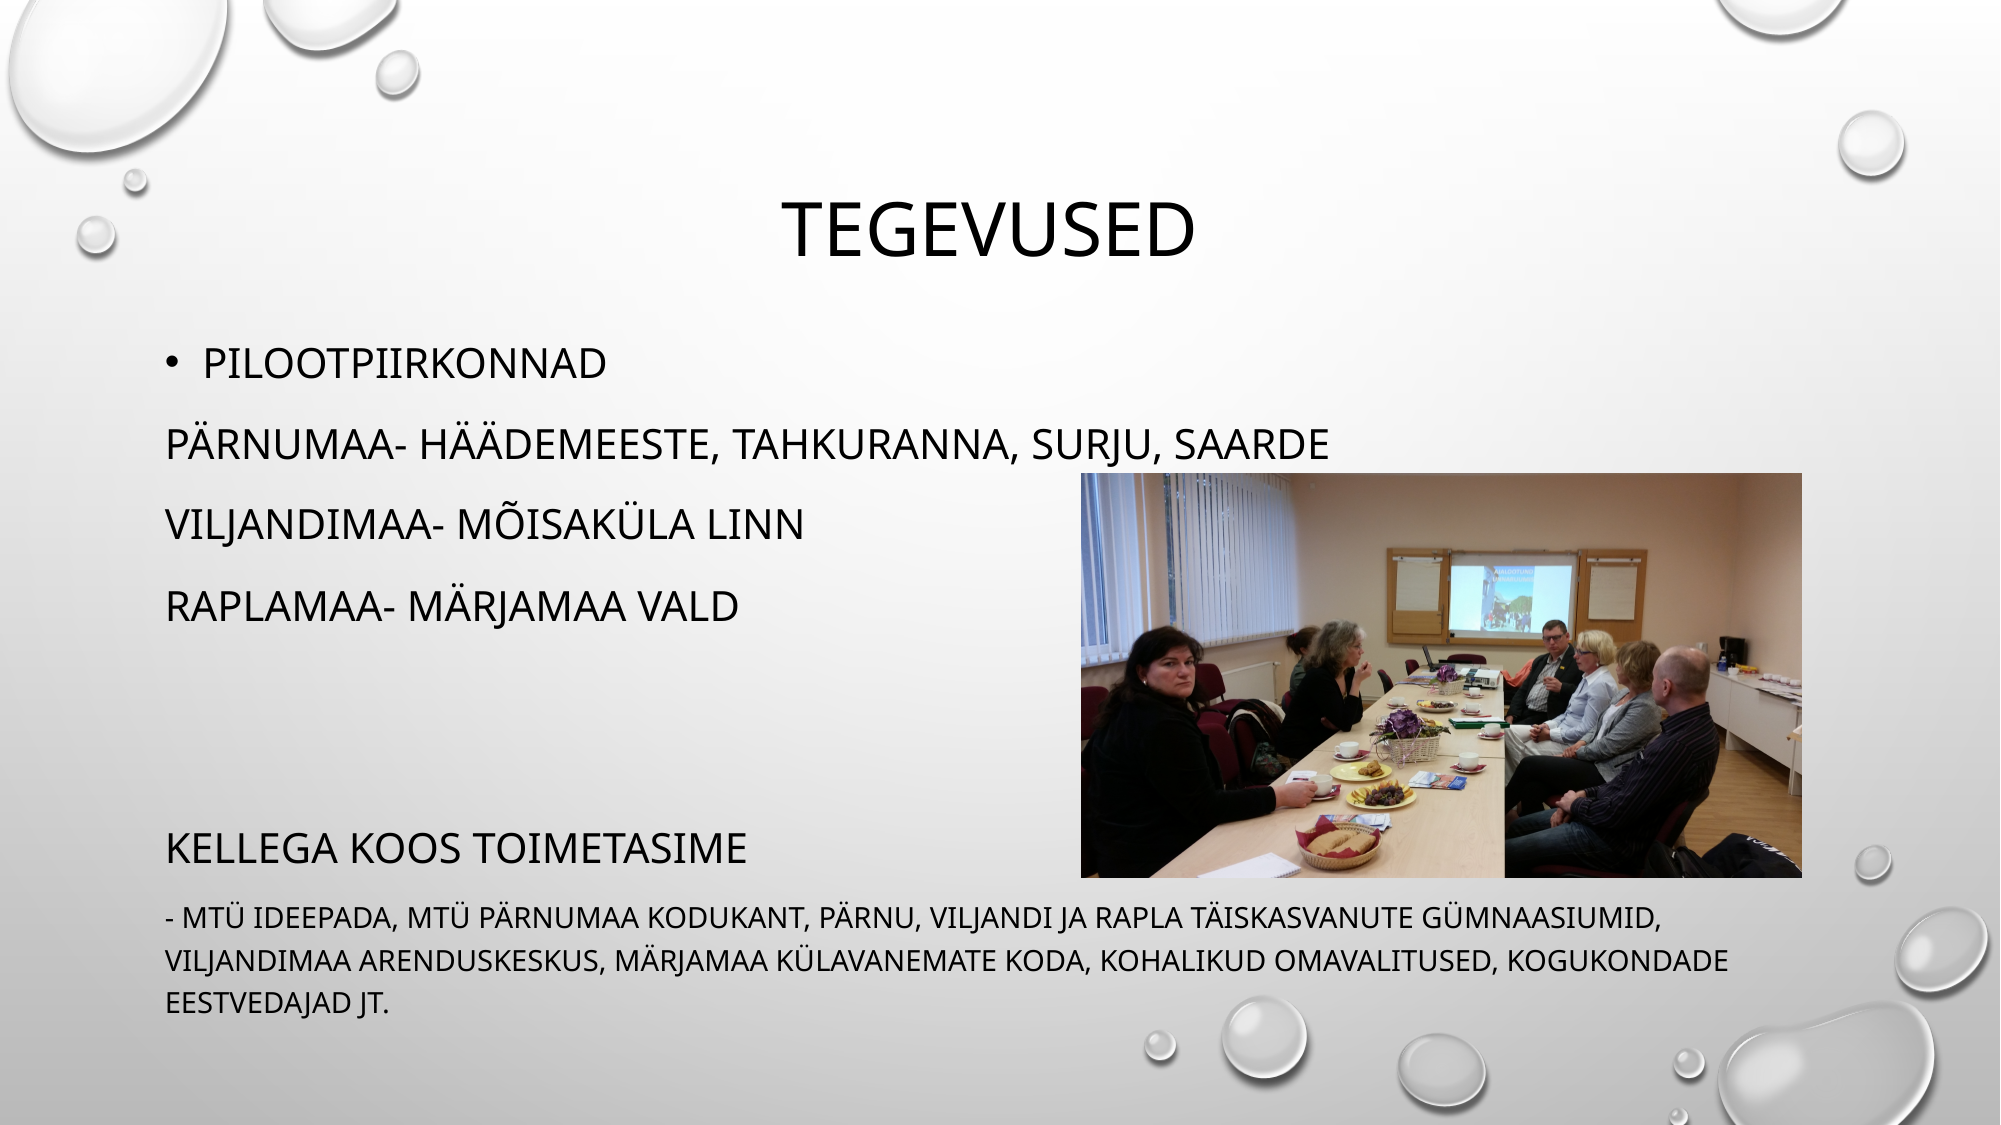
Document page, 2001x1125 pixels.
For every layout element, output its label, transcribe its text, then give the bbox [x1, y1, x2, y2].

list Pilootpiirkonnad Pärnumaa- Häädemeeste, Tahkuranna, Surju, Saarde Viljandimaa- Mõisaküla linn Raplamaa- Märjamaa vald Kellega koos toimetasime - MTÜ Ideepada, MTÜ Pärnumaa Kodukant, Pärnu, Viljandi ja Rapla täiskasvanute gümnaasiumid, Viljandimaa Arenduskeskus, Märjamaa Külavanemate koda, kohalikud omavalitused, kogukondade eestvedajad jt. [149, 319, 1850, 1069]
title Tegevused [149, 101, 1851, 364]
picture [0, 0, 2000, 1125]
